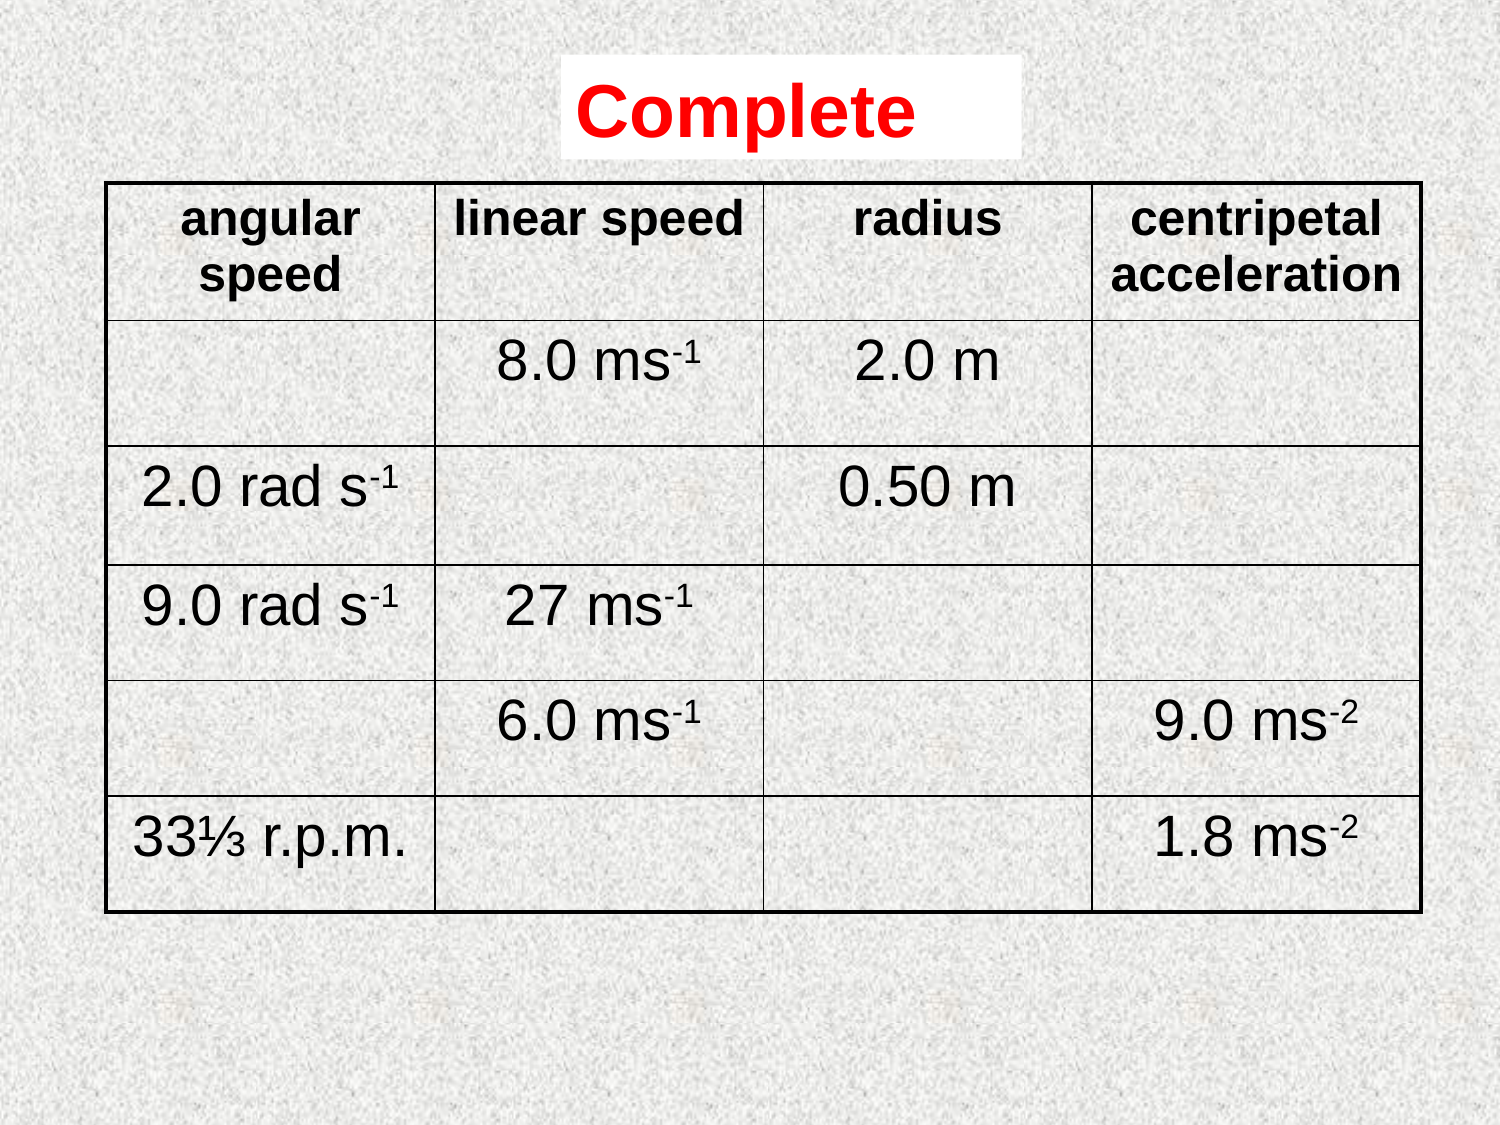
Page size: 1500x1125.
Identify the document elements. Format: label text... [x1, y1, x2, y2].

table_cell 1.8 ms-2 [1093, 797, 1419, 910]
table_cell 6.0 ms-1 [436, 681, 763, 795]
table_cell [108, 321, 434, 445]
table_cell [764, 797, 1091, 910]
table_cell [436, 447, 763, 564]
table_header angular speed [108, 185, 434, 320]
table_cell 8.0 ms-1 [436, 321, 763, 445]
table_cell 9.0 ms-2 [1093, 681, 1419, 795]
table_cell [436, 797, 763, 910]
table_cell [1093, 447, 1419, 564]
table_cell 2.0 rad s-1 [108, 447, 434, 564]
table_cell [108, 681, 434, 795]
table_cell 0.50 m [764, 447, 1091, 564]
text_box Complete [560, 54, 1022, 160]
picture [0, 0, 1500, 1125]
table_cell [764, 681, 1091, 795]
table_cell [1093, 566, 1419, 680]
table_cell 2.0 m [764, 321, 1091, 445]
table_cell [764, 566, 1091, 680]
table_header linear speed [436, 185, 763, 320]
table_cell 33⅓ r.p.m. [108, 797, 434, 910]
table_cell 9.0 rad s-1 [108, 566, 434, 680]
table_header radius [764, 185, 1091, 320]
table_cell [1093, 321, 1419, 445]
table_header centripetal acceleration [1093, 185, 1419, 320]
table_cell 27 ms-1 [436, 566, 763, 680]
title Complete [75, 45, 1425, 161]
